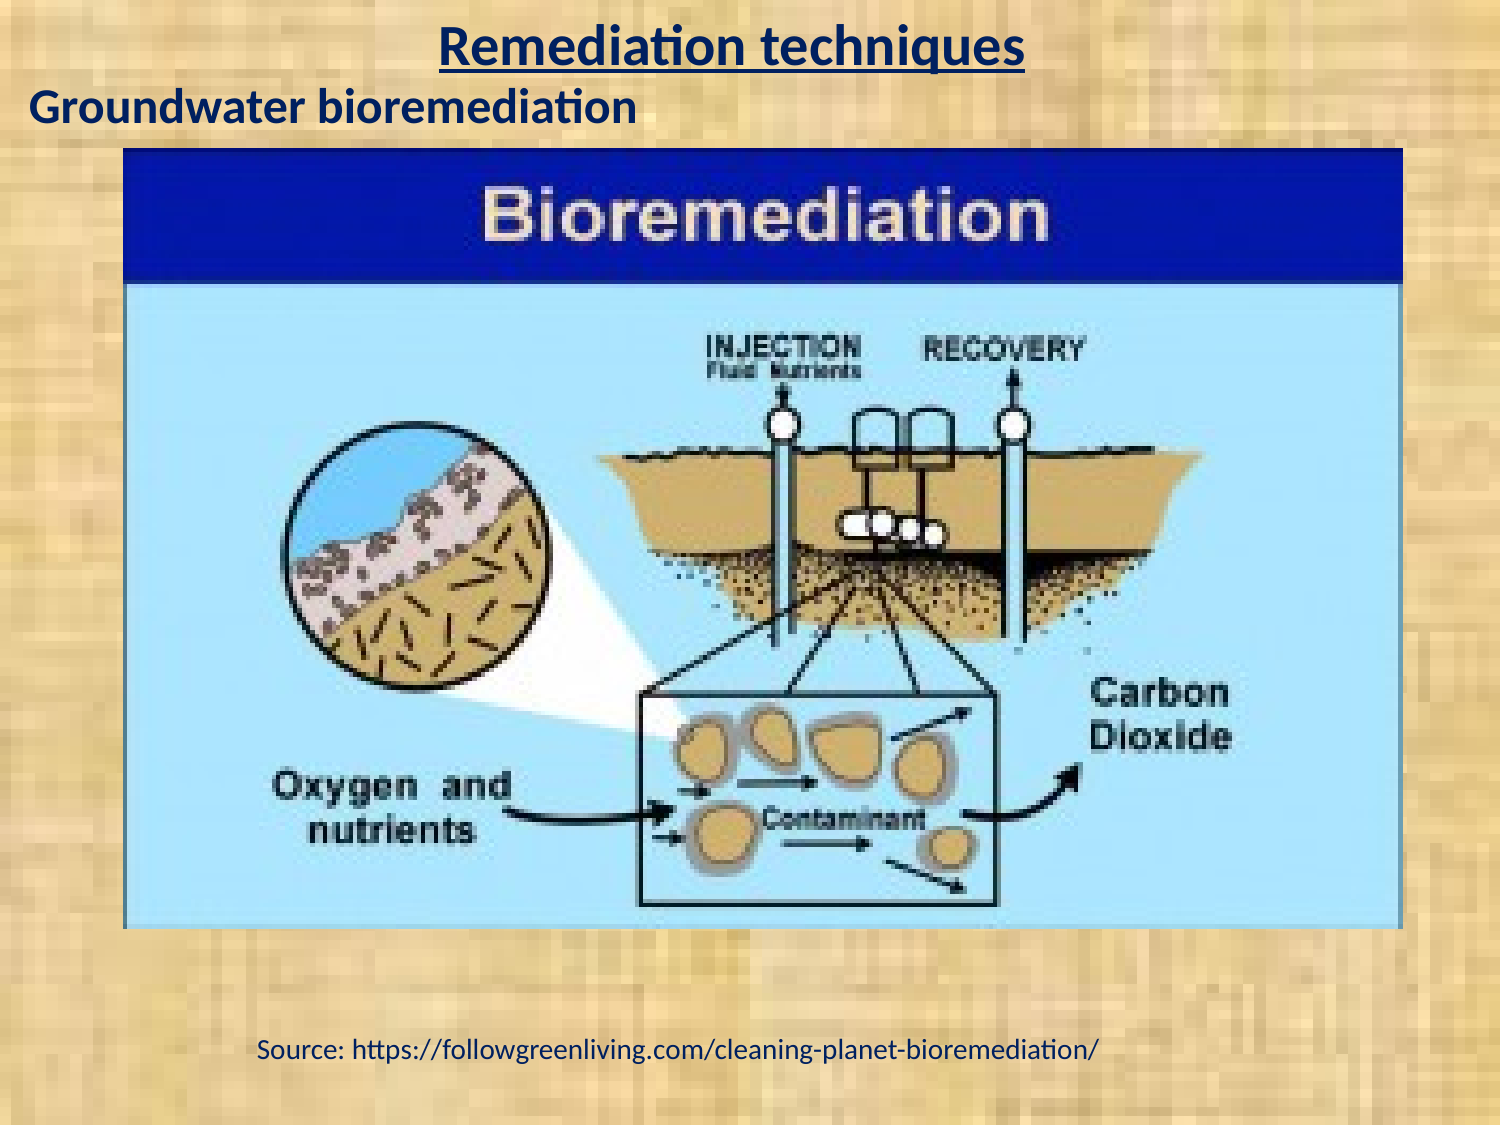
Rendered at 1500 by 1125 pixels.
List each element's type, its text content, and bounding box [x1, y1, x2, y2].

text_box Groundwater bioremediation [14, 66, 653, 142]
text_box Remediation techniques [194, 0, 1270, 85]
picture [0, 0, 1500, 1125]
text_box Source: https://followgreenliving.com/cleaning-planet-bioremediation/ [242, 1023, 1232, 1073]
